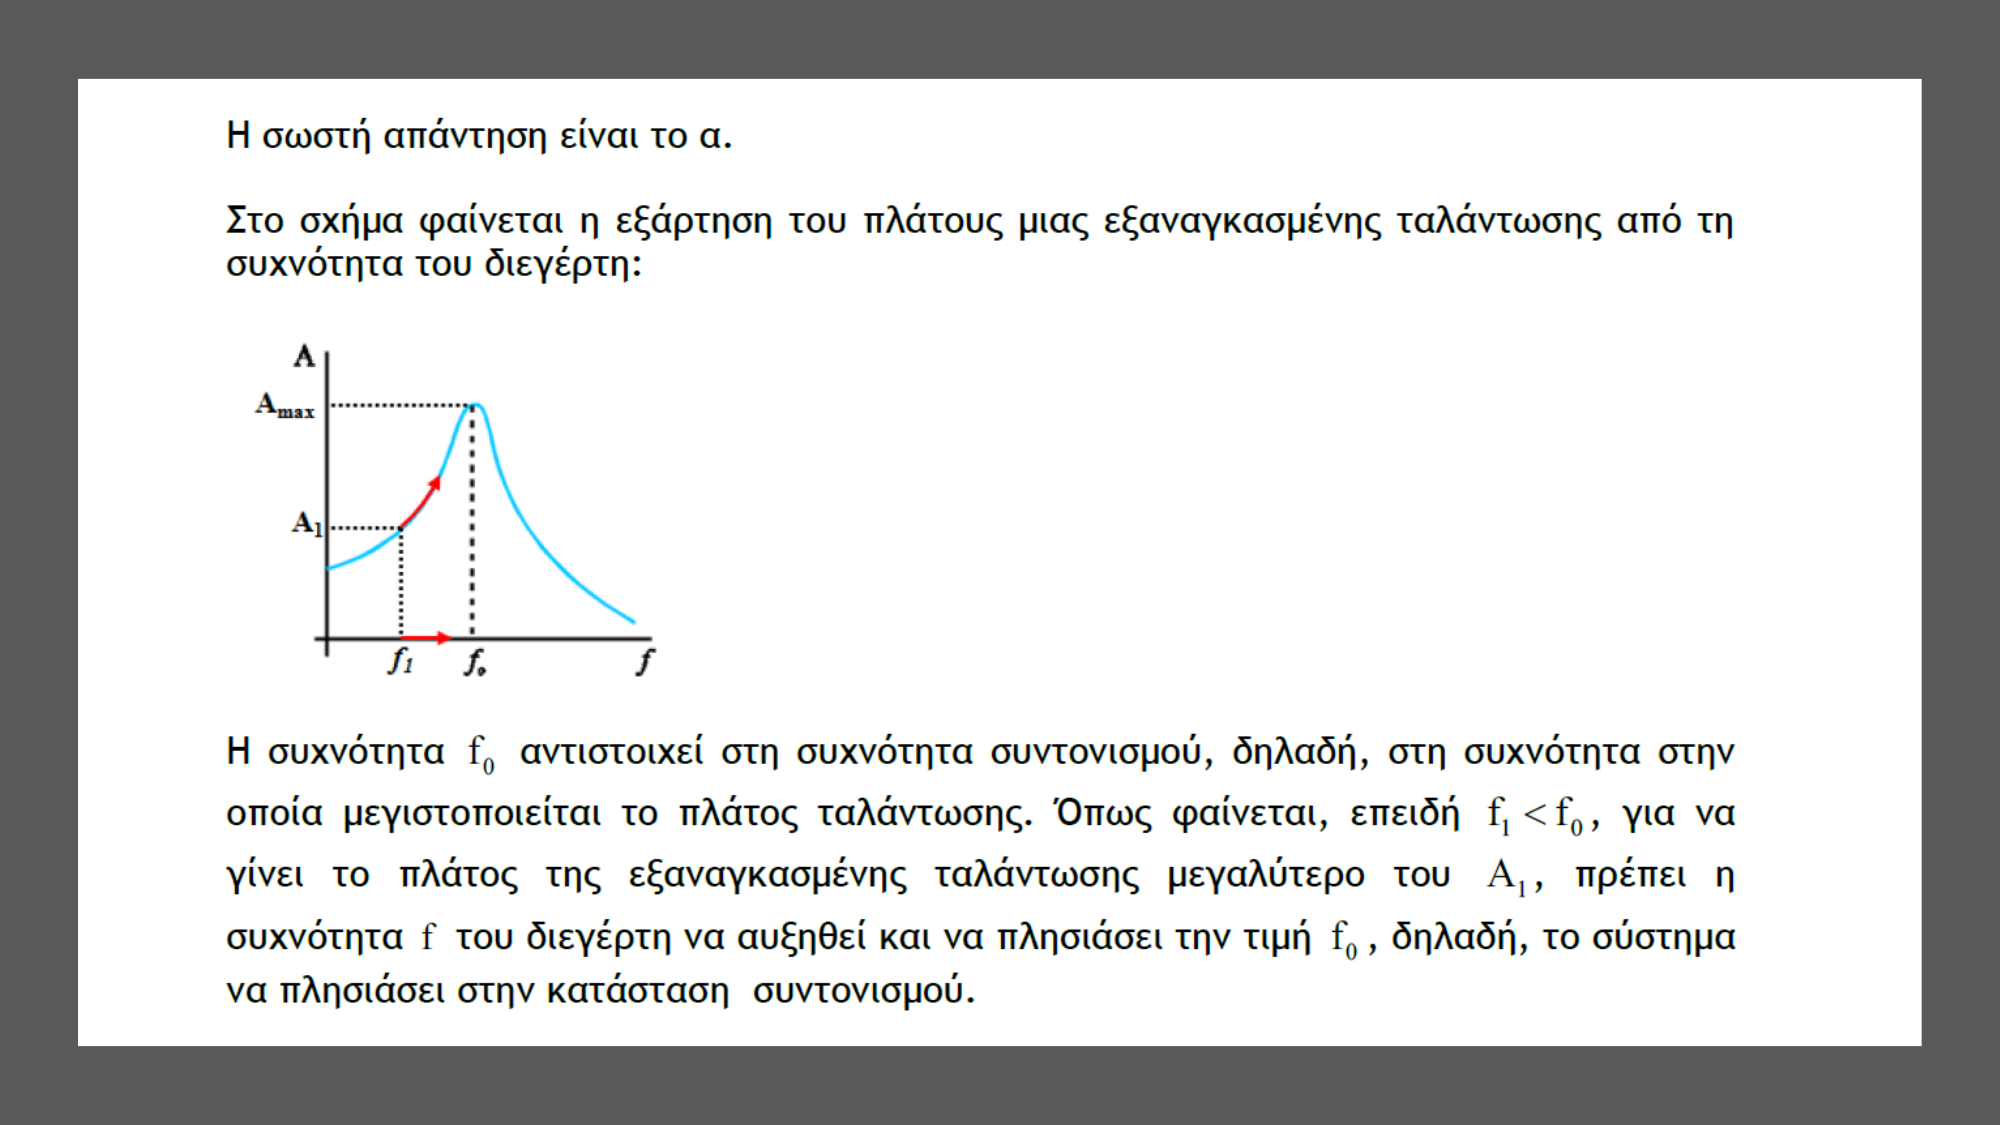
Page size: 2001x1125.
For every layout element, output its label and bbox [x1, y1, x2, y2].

picture [205, 105, 1795, 1020]
text_box [77, 78, 1923, 1047]
text_box [0, 0, 2000, 1125]
